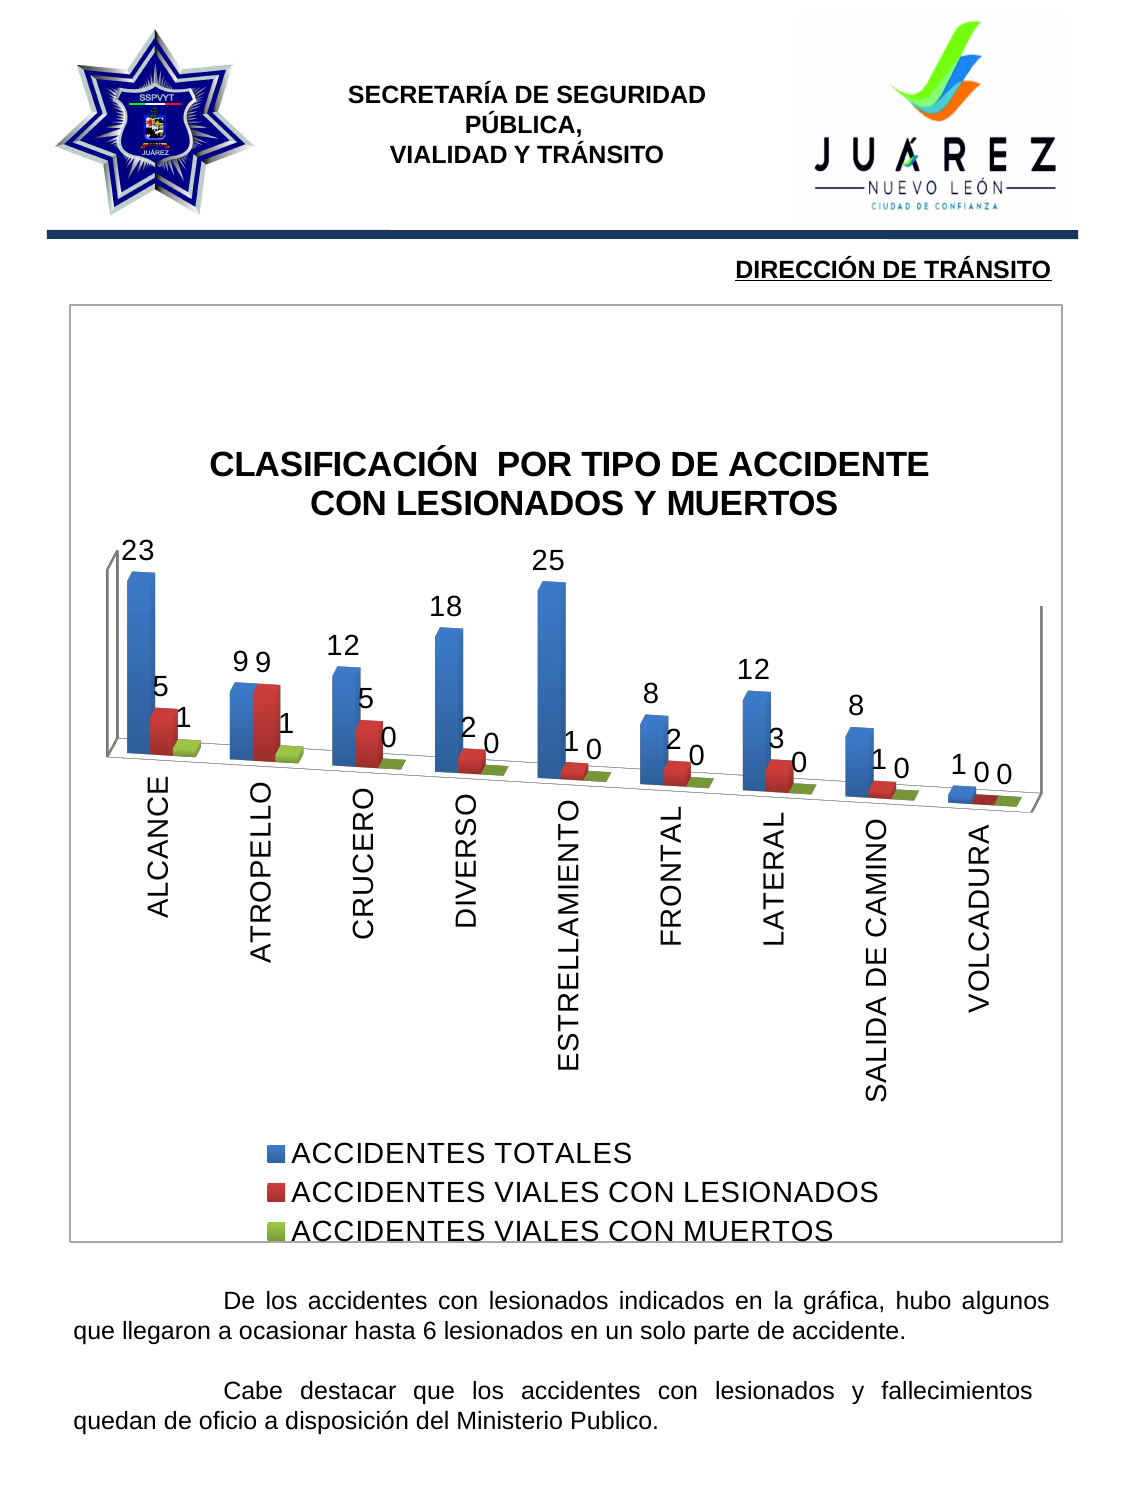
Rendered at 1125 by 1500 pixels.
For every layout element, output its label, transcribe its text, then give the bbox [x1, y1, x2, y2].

chart [70, 409, 1079, 1255]
text_box DIRECCIÓN DE TRÁNSITO [58, 246, 1067, 351]
text_box SECRETARÍA DE SEGURIDAD PÚBLICA, VIALIDAD Y TRÁNSITO [316, 70, 739, 176]
picture [796, 11, 1067, 223]
text_box De los accidentes con lesionados indicados en la gráfica, hubo algunos que llegaron a ocasionar hasta 6 lesionados en un solo parte de accidente. Cabe destacar que los accidentes con lesionados y fallecimientos quedan de oficio a disposición del Ministerio Publico. [58, 1277, 1067, 1472]
picture [46, 23, 258, 224]
text_box [68, 303, 1065, 409]
